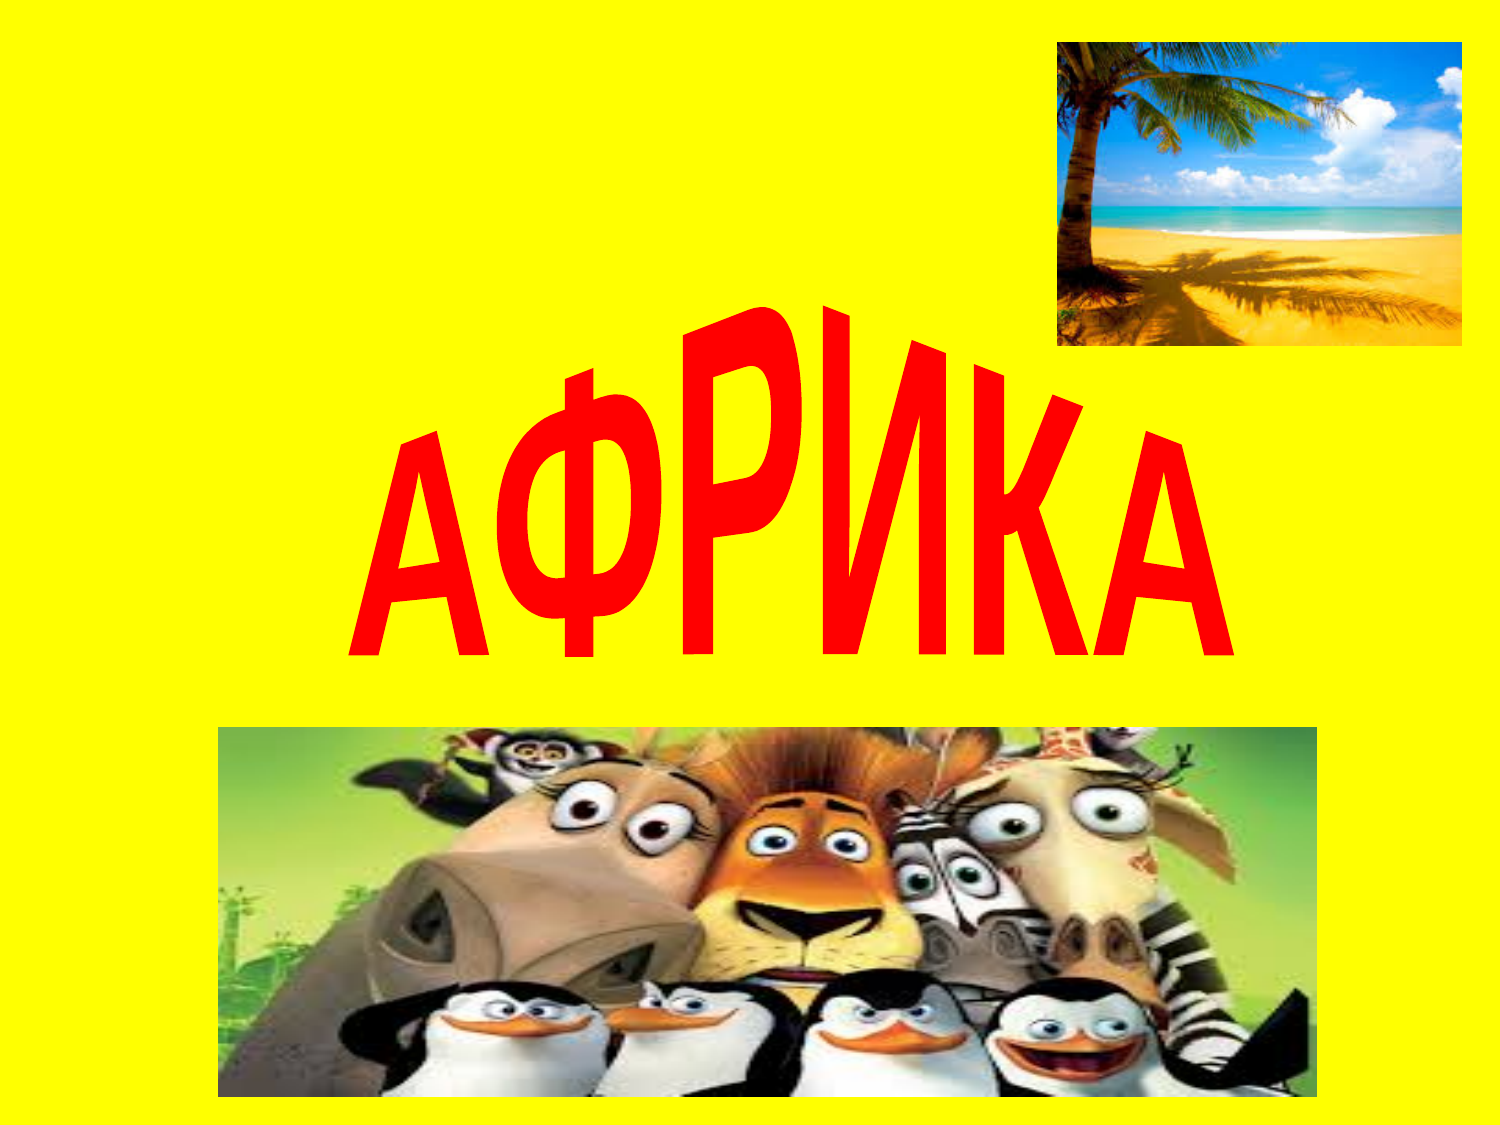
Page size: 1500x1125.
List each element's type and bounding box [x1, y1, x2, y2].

picture [218, 727, 1318, 1097]
picture [1056, 42, 1463, 347]
picture [1226, 44, 1237, 57]
